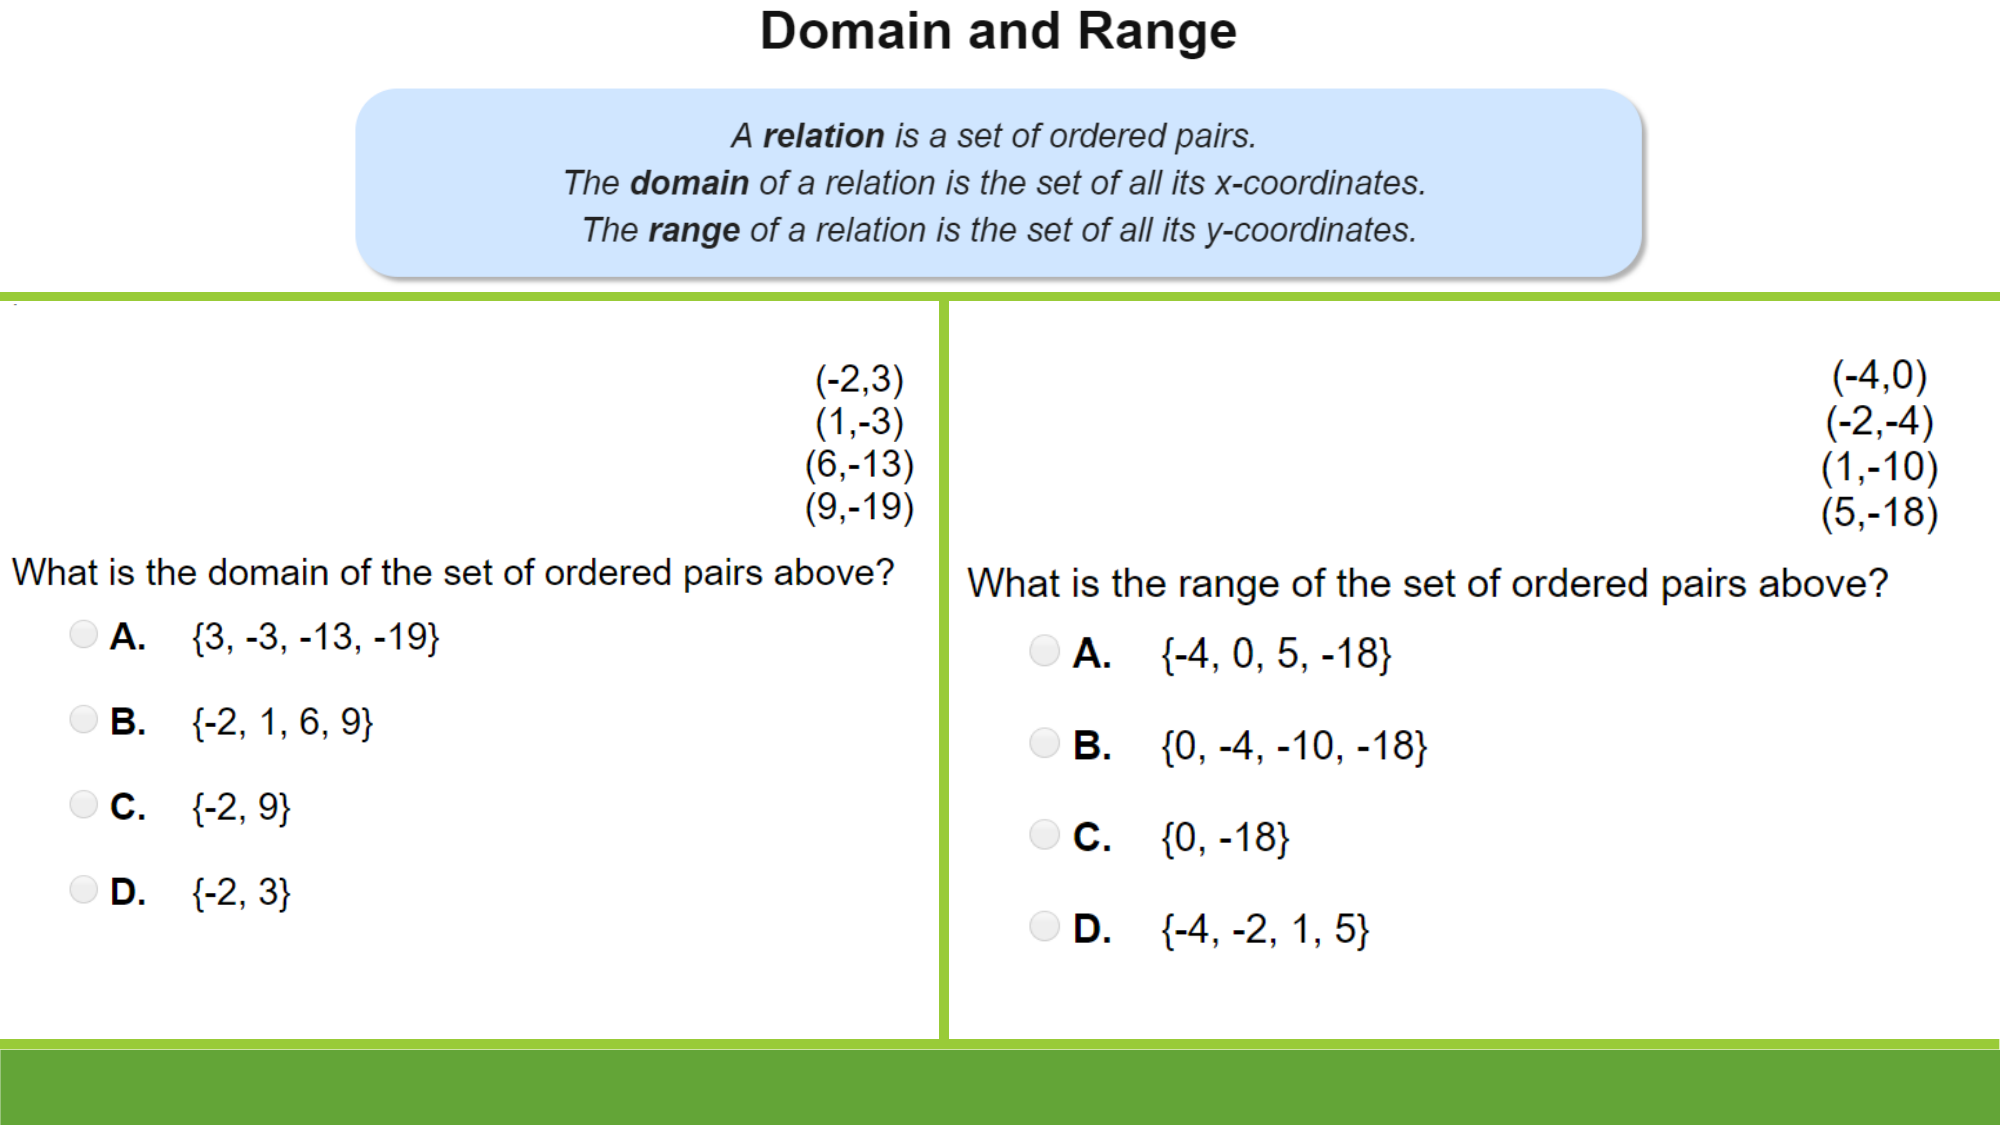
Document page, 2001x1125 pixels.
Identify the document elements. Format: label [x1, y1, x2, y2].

picture [955, 303, 1956, 979]
picture [0, 303, 933, 933]
picture [349, 0, 1651, 290]
